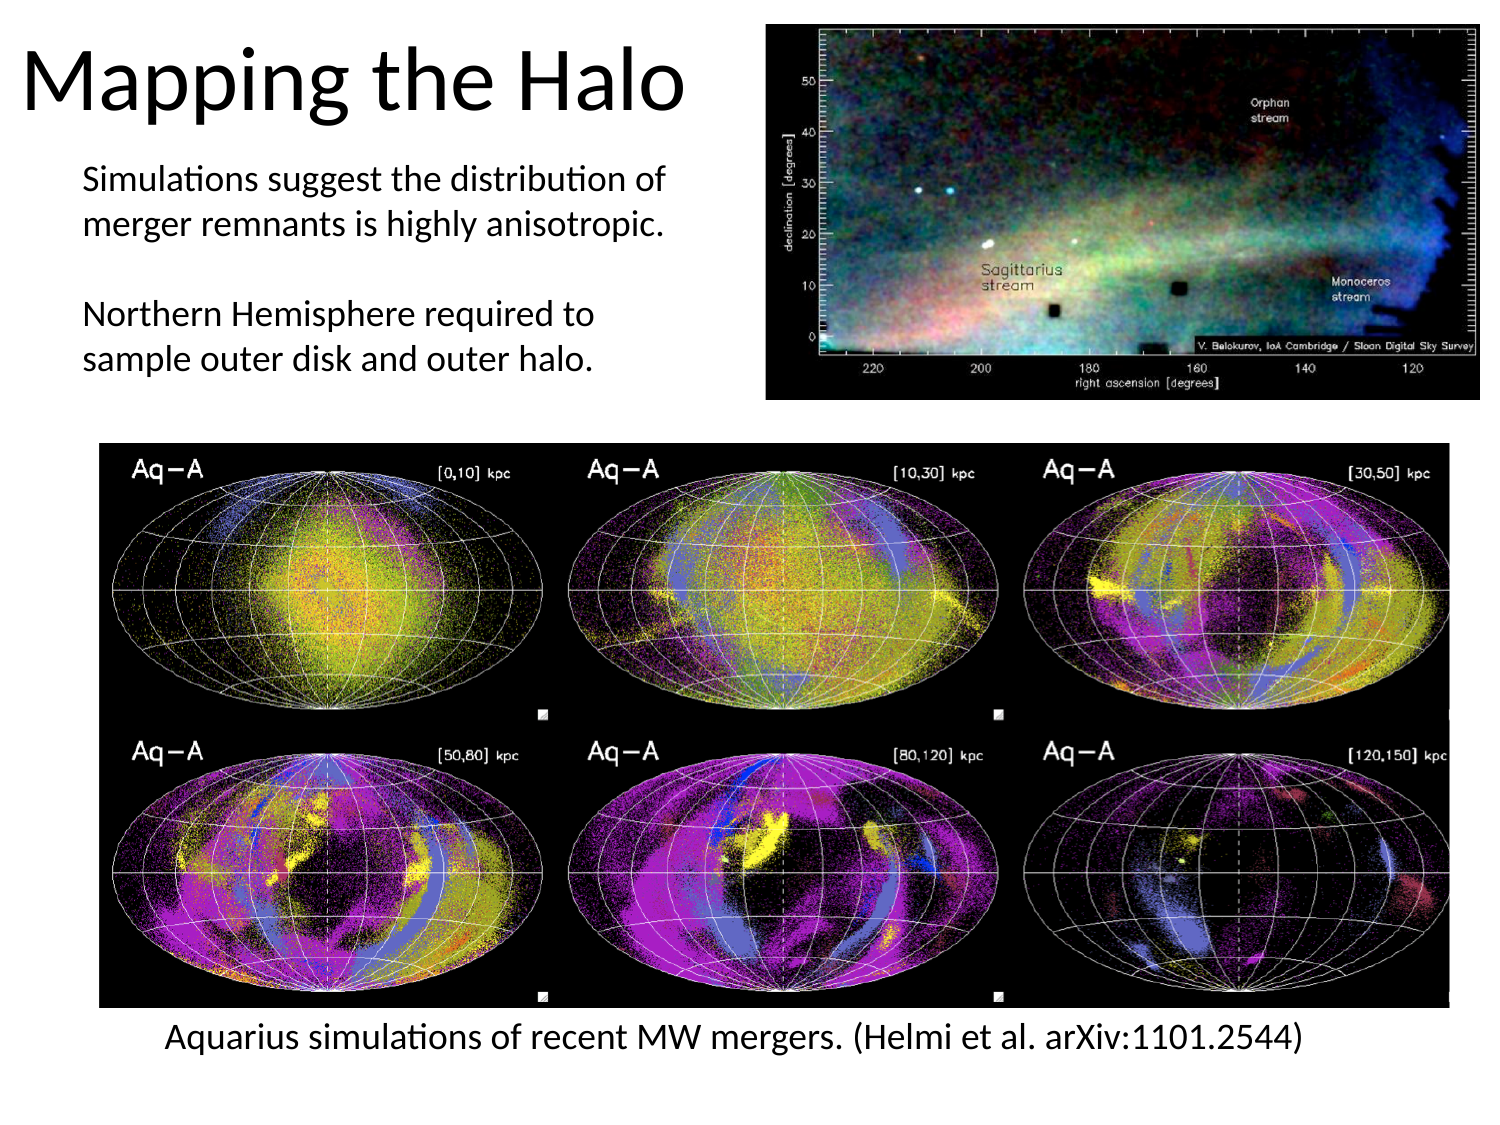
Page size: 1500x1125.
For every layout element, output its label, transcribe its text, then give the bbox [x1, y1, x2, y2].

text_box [765, 24, 1481, 400]
title Mapping the Halo [0, 0, 709, 147]
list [99, 353, 1450, 1097]
text_box Simulations suggest the distribution of merger remnants is highly anisotropic. Northern Hemisphere required to sample outer disk and outer halo. [67, 146, 709, 387]
